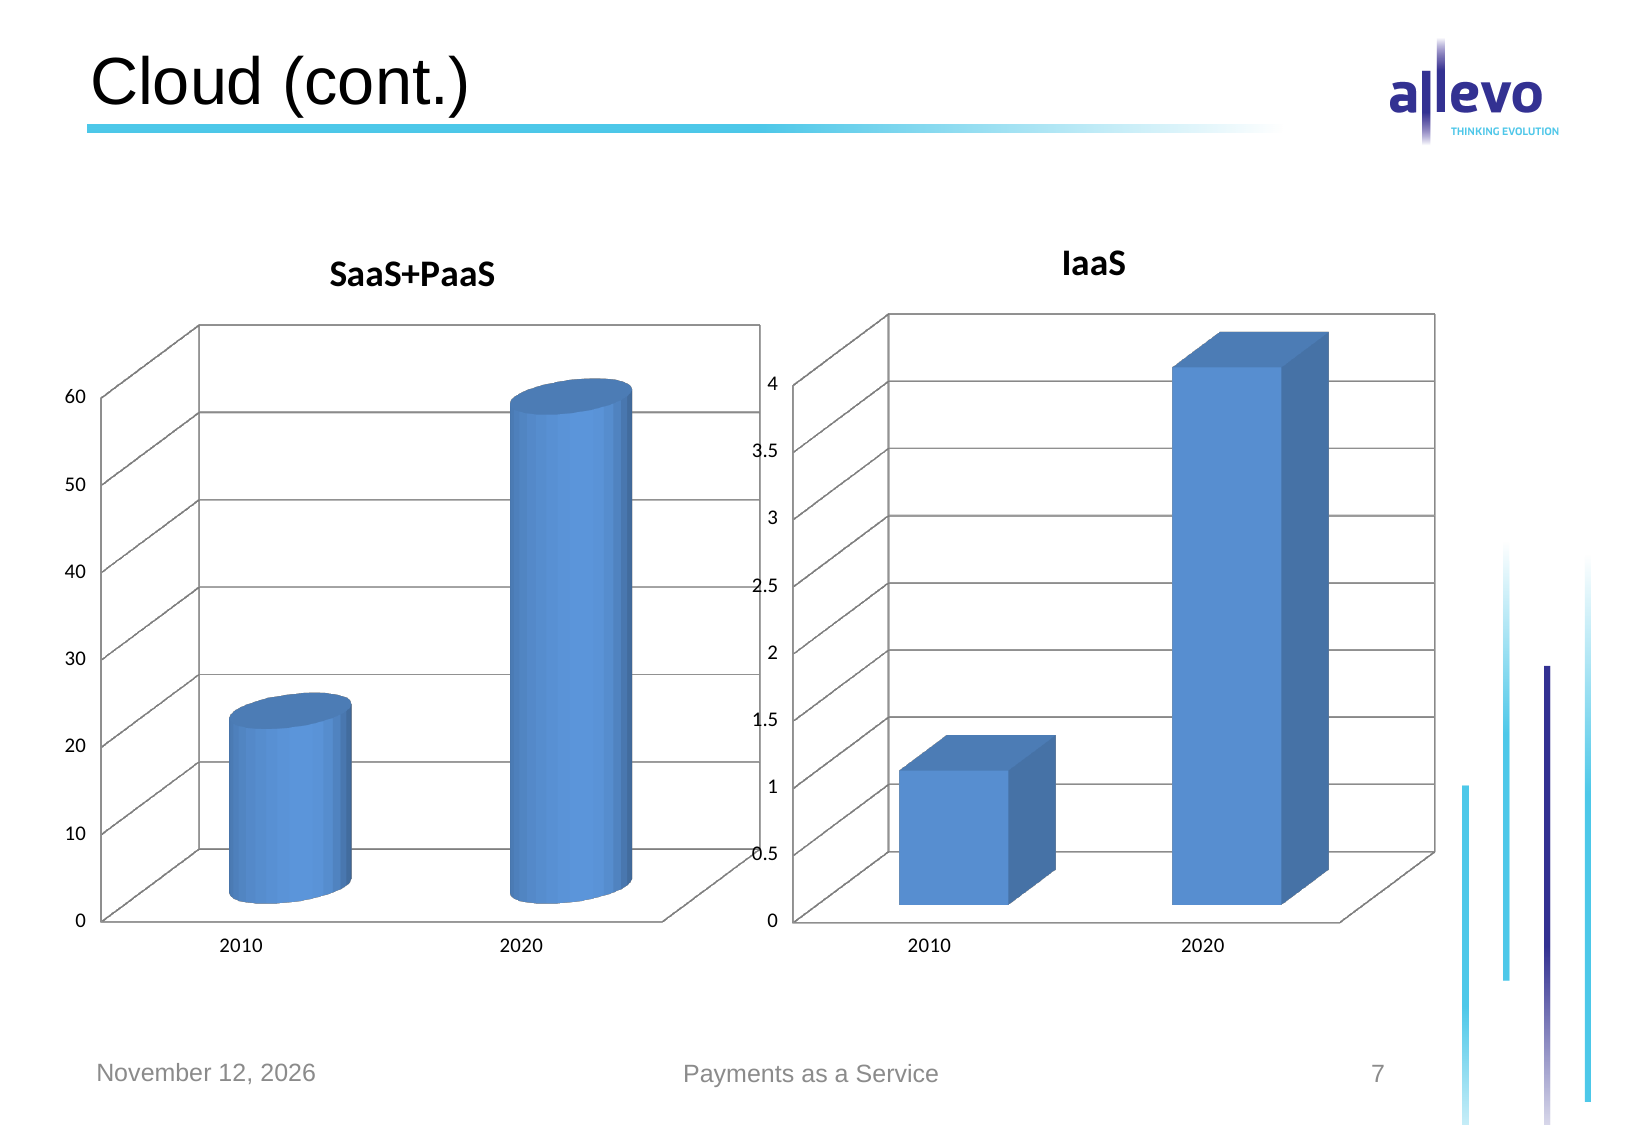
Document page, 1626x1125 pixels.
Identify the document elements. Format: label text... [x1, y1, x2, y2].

chart [49, 212, 1451, 976]
picture [87, 0, 1587, 180]
slide_number 7 [1312, 1042, 1400, 1103]
picture [1462, 490, 1591, 1125]
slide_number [81, 1042, 338, 1100]
title Cloud (cont.) [74, 24, 1369, 131]
footer Payments as a Service [347, 1042, 1275, 1103]
